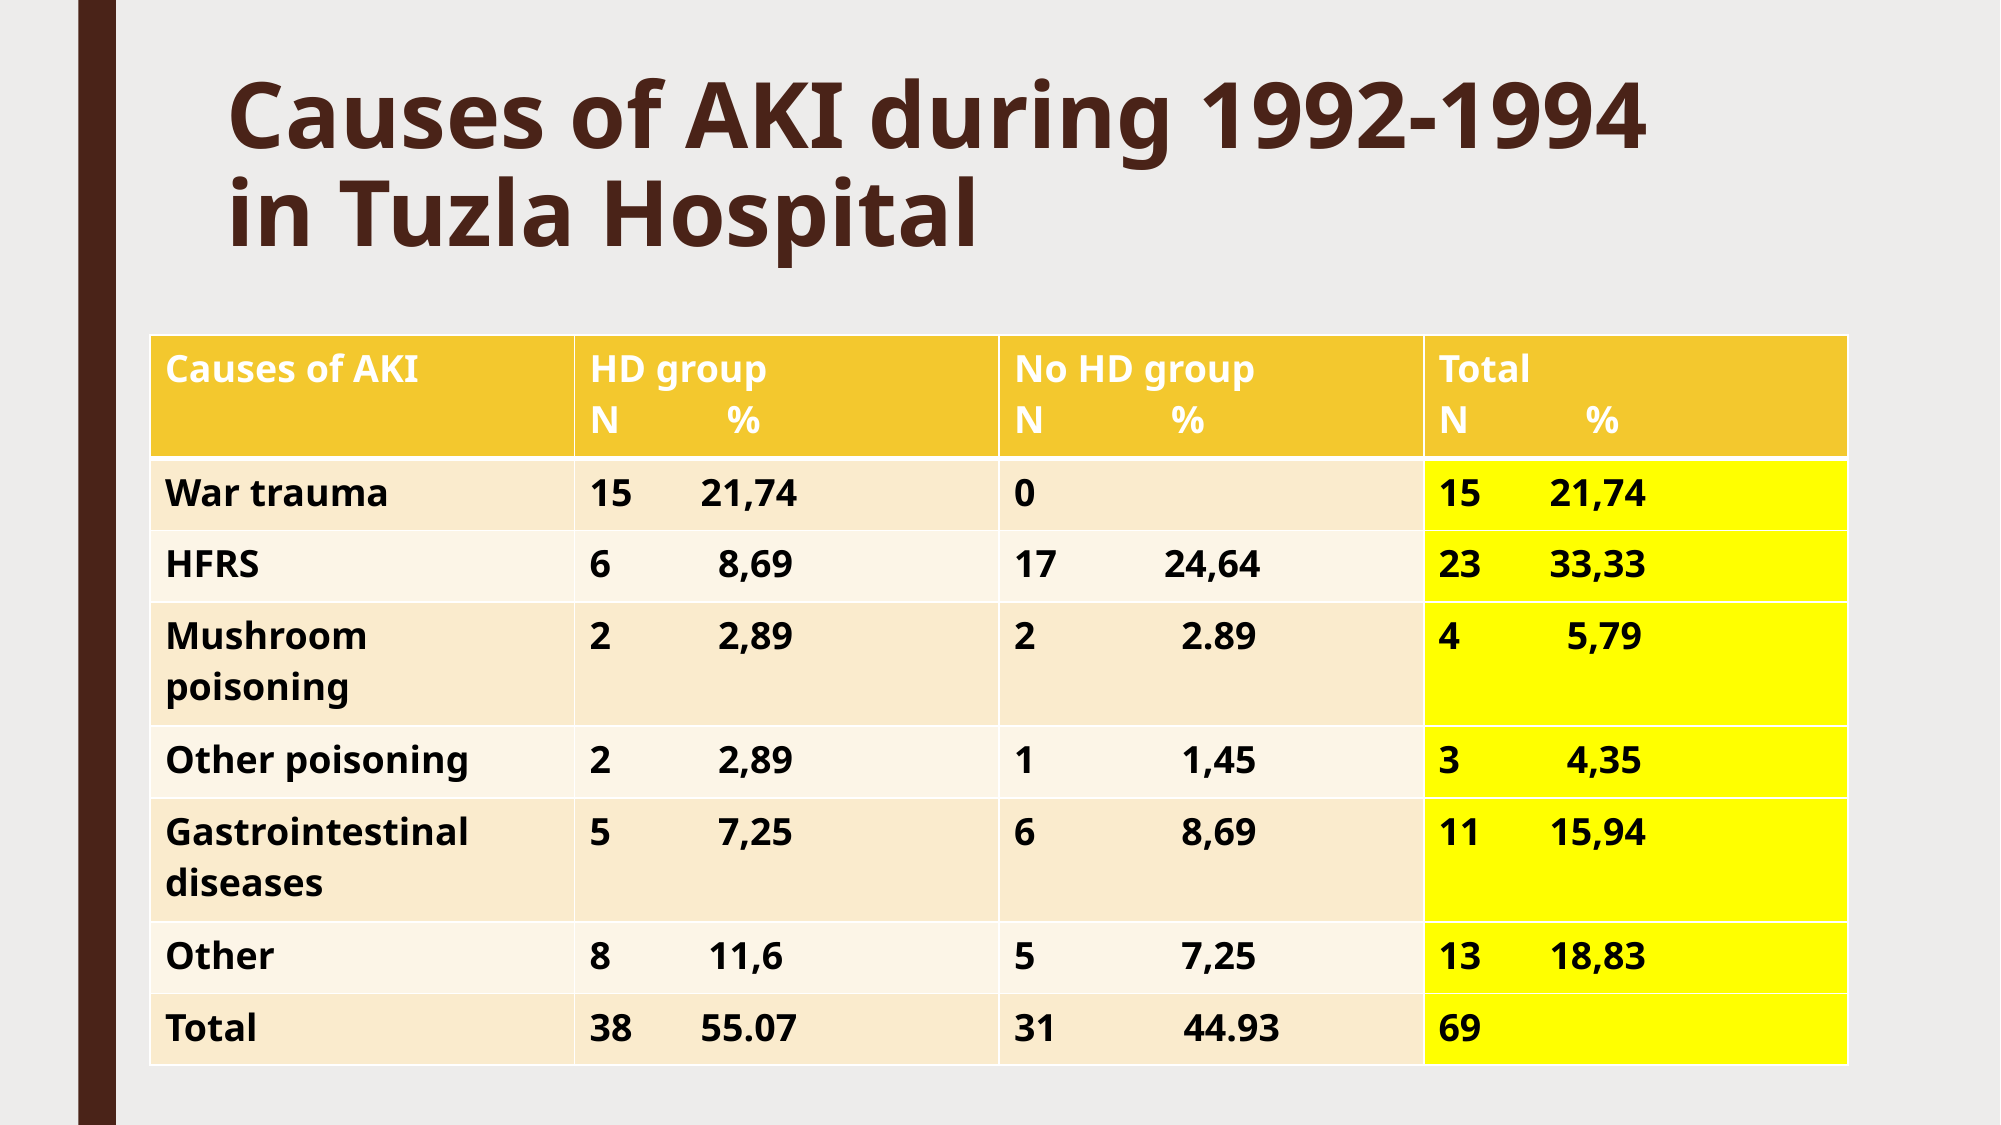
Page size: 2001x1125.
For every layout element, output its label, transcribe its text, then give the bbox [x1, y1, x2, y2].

table_cell 31 44.93 [1000, 994, 1423, 1064]
table_cell Gastrointestinal diseases [151, 799, 574, 921]
table_cell 3 4,35 [1425, 727, 1847, 797]
table_cell War trauma [151, 461, 574, 530]
table_cell 1 1,45 [1000, 727, 1423, 797]
table_header Total N % [1425, 336, 1847, 456]
table_cell 0 [1000, 461, 1423, 530]
table_cell 2 2,89 [575, 727, 998, 797]
table_cell 17 24,64 [1000, 531, 1423, 601]
table_header No HD group N % [1000, 336, 1423, 456]
table_cell 13 18,83 [1425, 923, 1847, 993]
table_cell Mushroom poisoning [151, 603, 574, 725]
table_cell 38 55.07 [575, 994, 998, 1064]
table_cell 5 7,25 [1000, 923, 1423, 993]
table_cell 6 8,69 [575, 531, 998, 601]
table_cell Other [151, 923, 574, 993]
table_cell HFRS [151, 531, 574, 601]
table_cell Total [151, 994, 574, 1064]
table_cell 2 2,89 [575, 603, 998, 725]
table_cell 4 5,79 [1425, 603, 1847, 725]
table_cell 8 11,6 [575, 923, 998, 993]
table_cell 69 [1425, 994, 1847, 1064]
table_cell 2 2.89 [1000, 603, 1423, 725]
table_cell Other poisoning [151, 727, 574, 797]
table_cell 15 21,74 [575, 461, 998, 530]
table_cell 6 8,69 [1000, 799, 1423, 921]
table_cell 23 33,33 [1425, 531, 1847, 601]
table_cell 15 21,74 [1425, 461, 1847, 530]
table_cell 11 15,94 [1425, 799, 1847, 921]
table_cell 5 7,25 [575, 799, 998, 921]
title Causes of AKI during 1992-1994 in Tuzla Hospital [211, 63, 1787, 276]
table_header Causes of AKI [151, 336, 574, 456]
table_header HD group N % [575, 336, 998, 456]
